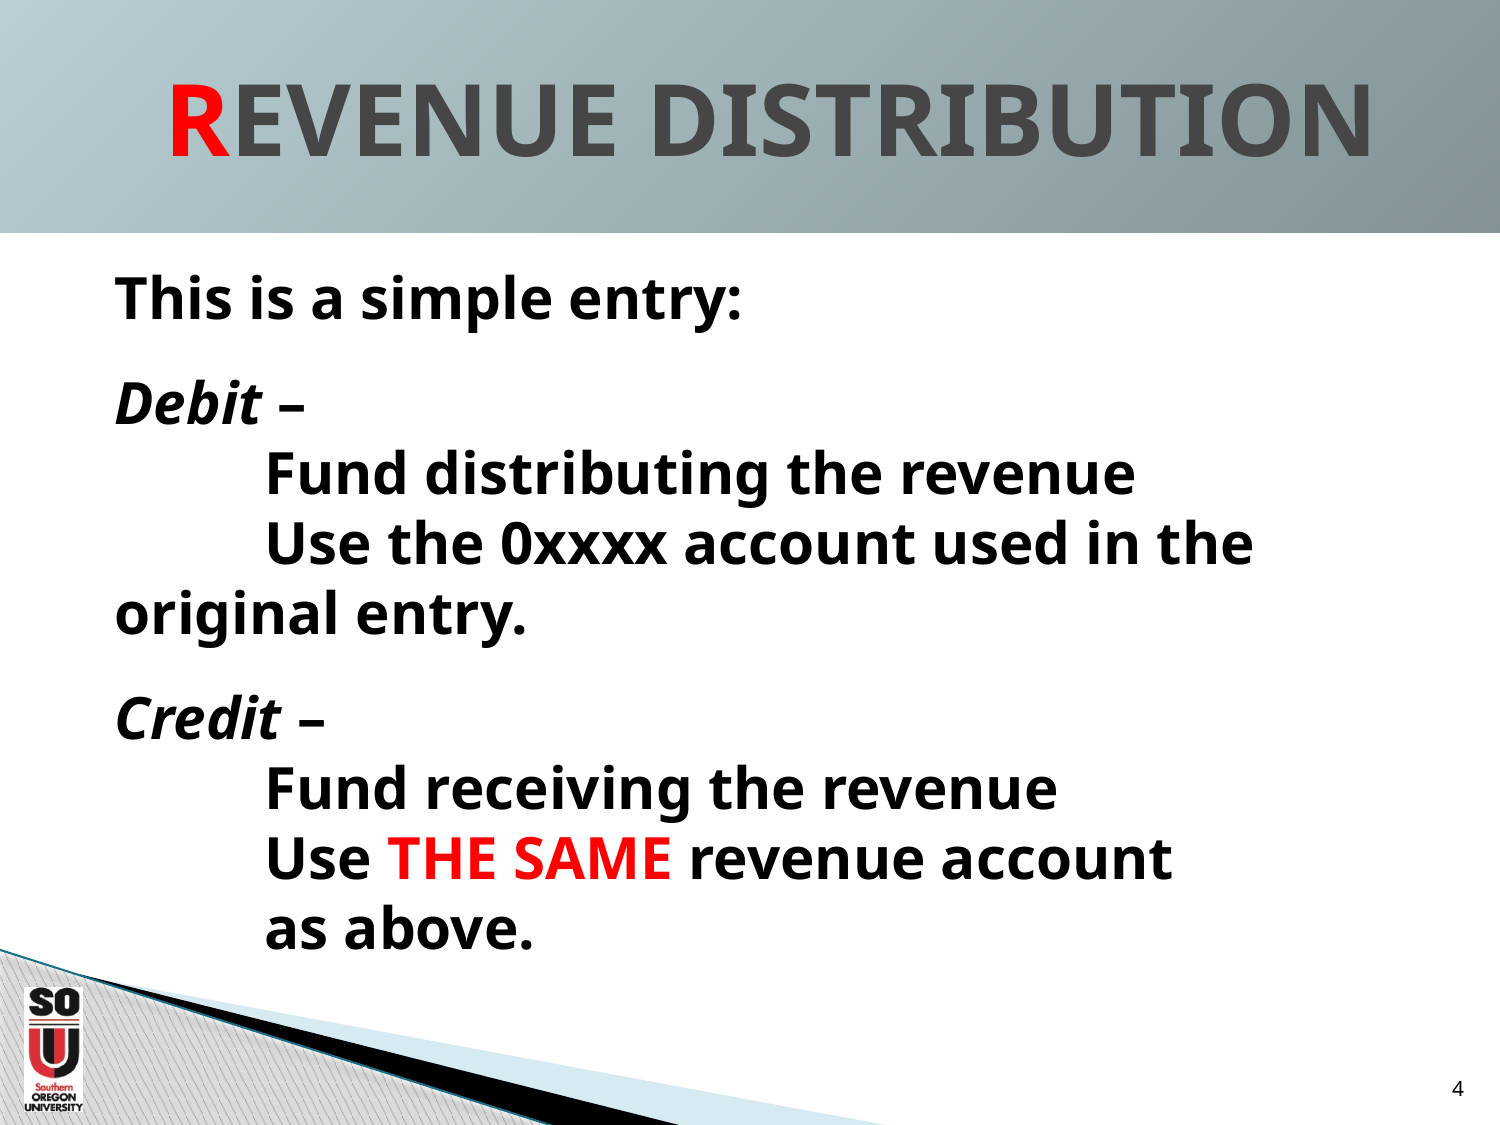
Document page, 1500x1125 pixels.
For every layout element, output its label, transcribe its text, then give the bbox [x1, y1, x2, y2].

slide_number 4 [1418, 1051, 1479, 1112]
text_box This is a simple entry: Debit – Fund distributing the revenue Use the 0xxxx account used in the original entry. Credit – Fund receiving the revenue Use THE SAME revenue account as above. [99, 254, 1450, 1039]
title REVENUE DISTRIBUTION [0, 0, 1500, 233]
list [24, 987, 83, 1112]
